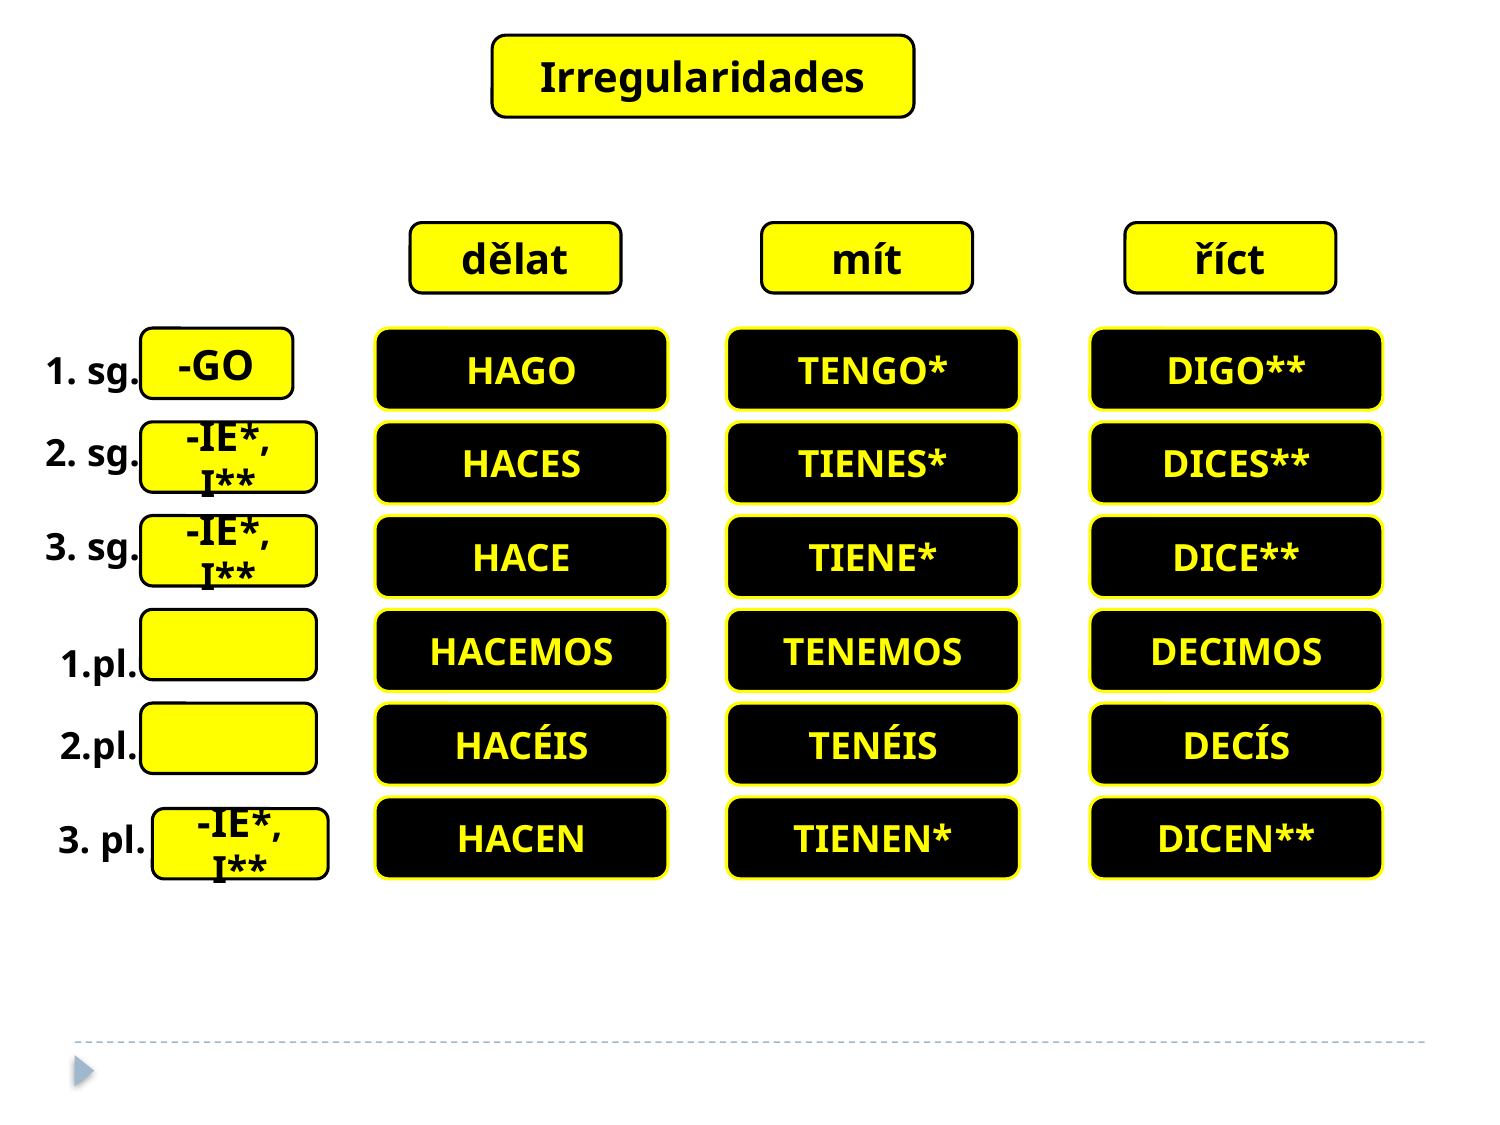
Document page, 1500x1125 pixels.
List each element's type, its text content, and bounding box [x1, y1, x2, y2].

text_box 2. sg. [30, 421, 155, 482]
text_box 1. sg. [30, 339, 155, 400]
text_box HAGO [373, 326, 670, 412]
text_box Irregularidades [490, 33, 916, 119]
text_box mít [760, 221, 975, 295]
text_box TIENE* [724, 513, 1022, 600]
text_box DICES** [1088, 420, 1385, 506]
text_box HACÉIS [373, 701, 670, 787]
text_box DIGO** [1088, 326, 1385, 412]
text_box HACES [373, 420, 670, 506]
text_box -IE*, I** [139, 513, 318, 588]
text_box -IE*, I** [139, 420, 318, 494]
text_box DICEN** [1088, 795, 1385, 881]
text_box 1.pl. [45, 632, 153, 693]
text_box HACEMOS [373, 607, 670, 693]
text_box -IE*, I** [150, 806, 330, 881]
text_box [138, 607, 318, 682]
text_box -GO [139, 326, 295, 401]
text_box říct [1123, 221, 1338, 295]
text_box DECIMOS [1088, 607, 1385, 693]
text_box DECÍS [1088, 701, 1385, 787]
text_box DICE** [1088, 513, 1385, 600]
text_box TIENEN* [724, 795, 1022, 881]
text_box TENÉIS [724, 701, 1022, 787]
text_box HACE [373, 513, 670, 600]
text_box TIENES* [724, 420, 1022, 506]
text_box 3. pl. [43, 808, 161, 869]
text_box TENGO* [724, 326, 1022, 412]
text_box [138, 701, 318, 776]
text_box TENEMOS [724, 607, 1022, 693]
text_box HACEN [373, 795, 670, 881]
text_box 3. sg. [30, 515, 155, 576]
text_box dělat [408, 221, 623, 295]
text_box 2.pl. [45, 714, 147, 775]
